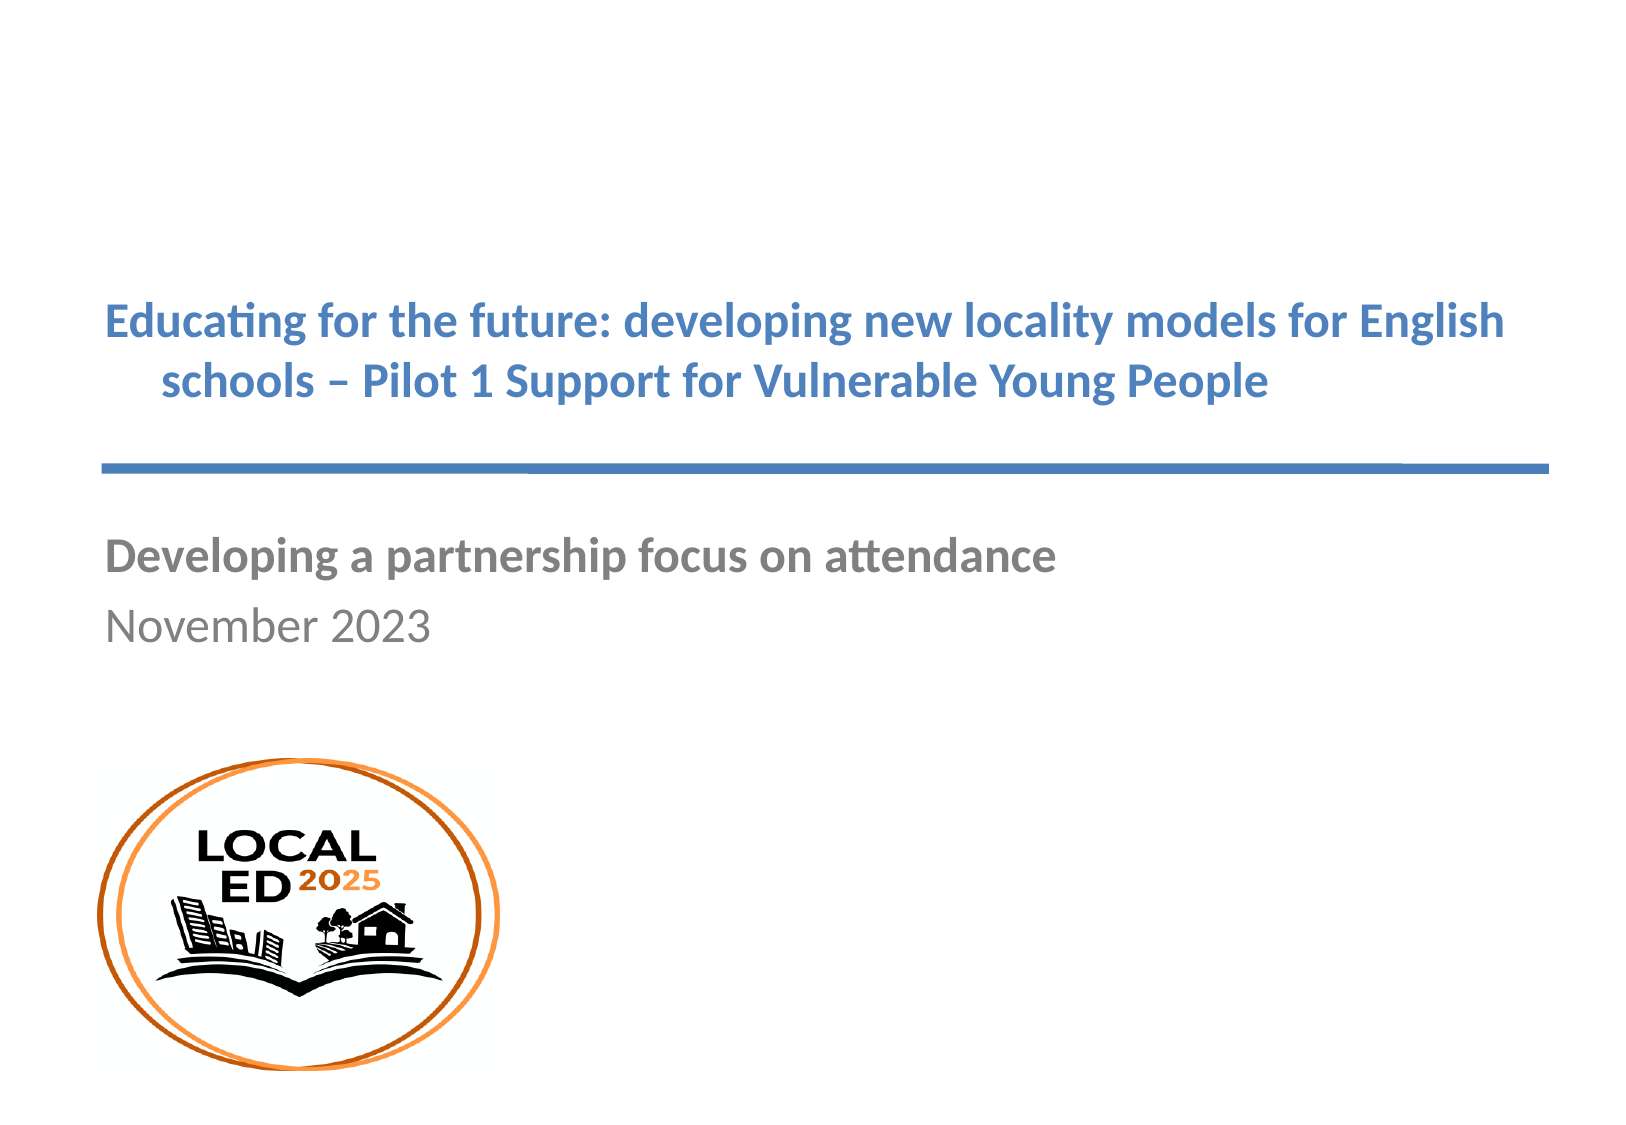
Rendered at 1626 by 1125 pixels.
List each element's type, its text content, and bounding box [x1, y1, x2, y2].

text_box Educating for the future: developing new locality models for English schools – Pilot 1 Support for Vulnerable Young People Developing a partnership focus on attendance November 2023 [89, 210, 1571, 879]
picture [97, 758, 500, 1071]
